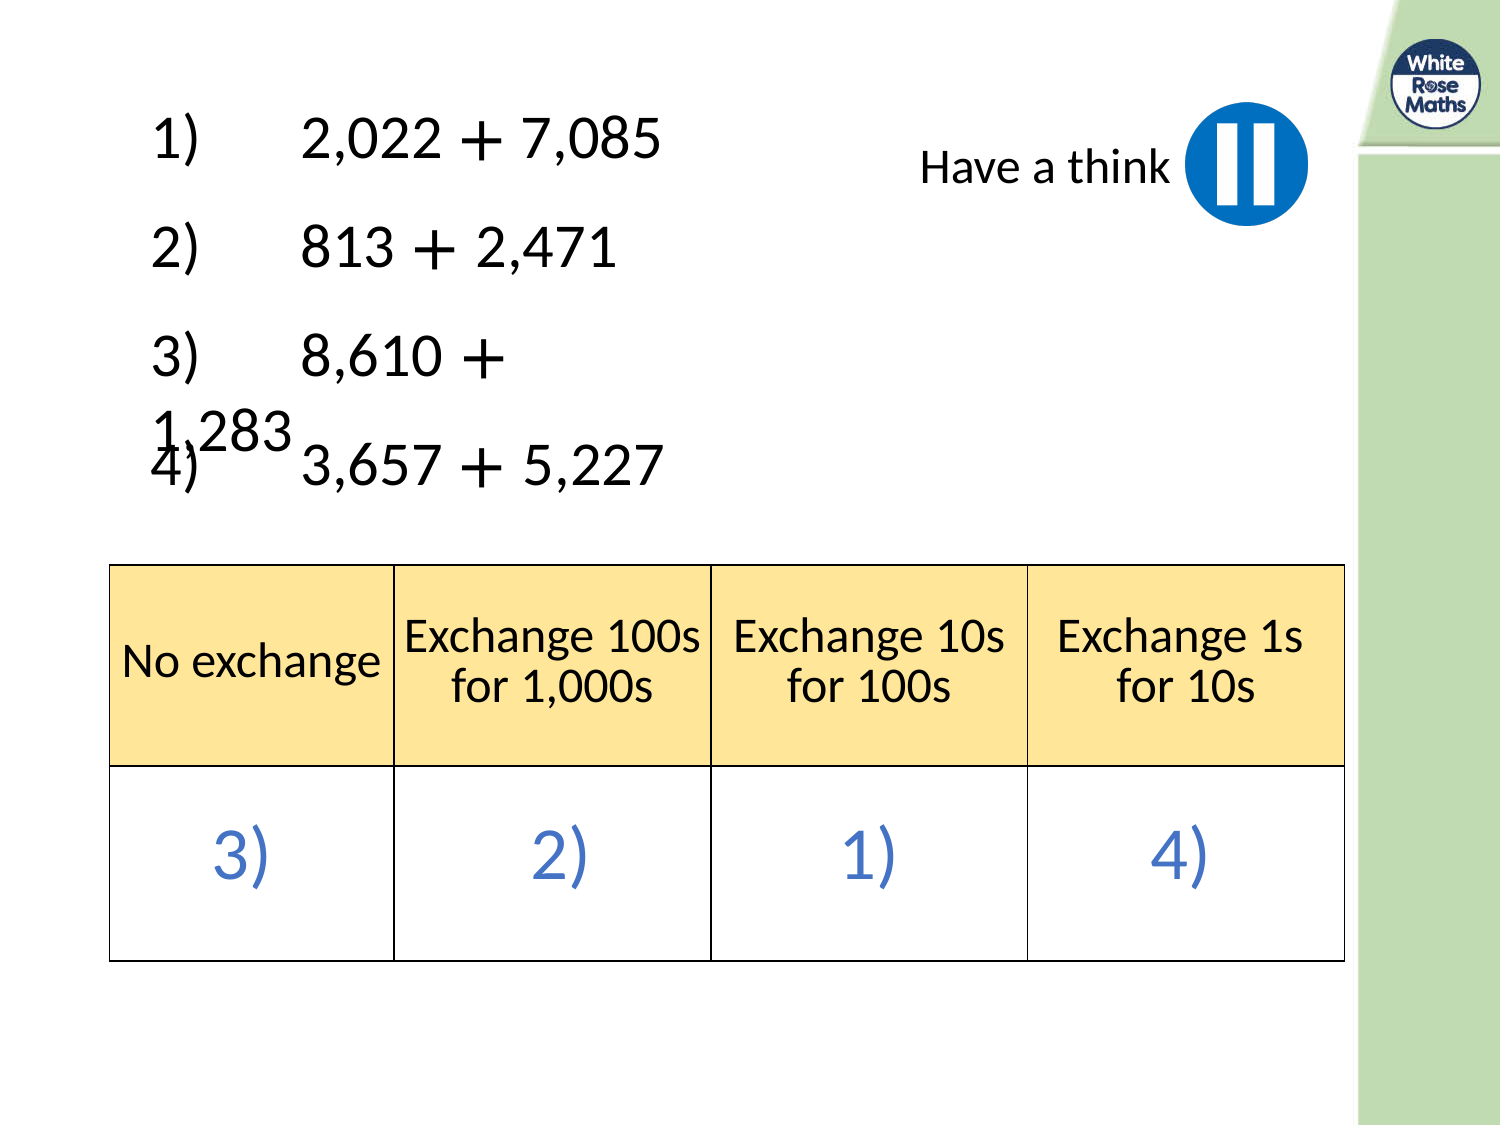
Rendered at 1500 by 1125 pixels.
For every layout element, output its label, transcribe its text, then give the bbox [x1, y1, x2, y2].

table_cell [395, 767, 710, 960]
table_header Exchange 10s for 100s [712, 566, 1027, 765]
table_header No exchange [110, 566, 393, 765]
text_box 2) [515, 797, 607, 902]
table_header Exchange 1s for 10s [1028, 566, 1344, 765]
picture [0, 0, 1500, 1125]
text_box 3) 8,610 + 1,283 [135, 306, 664, 472]
text_box 4) 3,657 + 5,227 [135, 416, 802, 506]
table_header Exchange 100s for 1,000s [395, 566, 710, 765]
text_box Have a think [904, 126, 1185, 201]
text_box 1) [823, 797, 915, 902]
text_box 4) [1135, 797, 1227, 902]
table_cell [712, 767, 1027, 960]
text_box 2) 813 + 2,471 [135, 197, 802, 288]
table_cell [1028, 767, 1344, 960]
table_cell [110, 767, 393, 960]
text_box 3) [197, 797, 288, 902]
text_box 1) 2,022 + 7,085 [135, 88, 802, 179]
